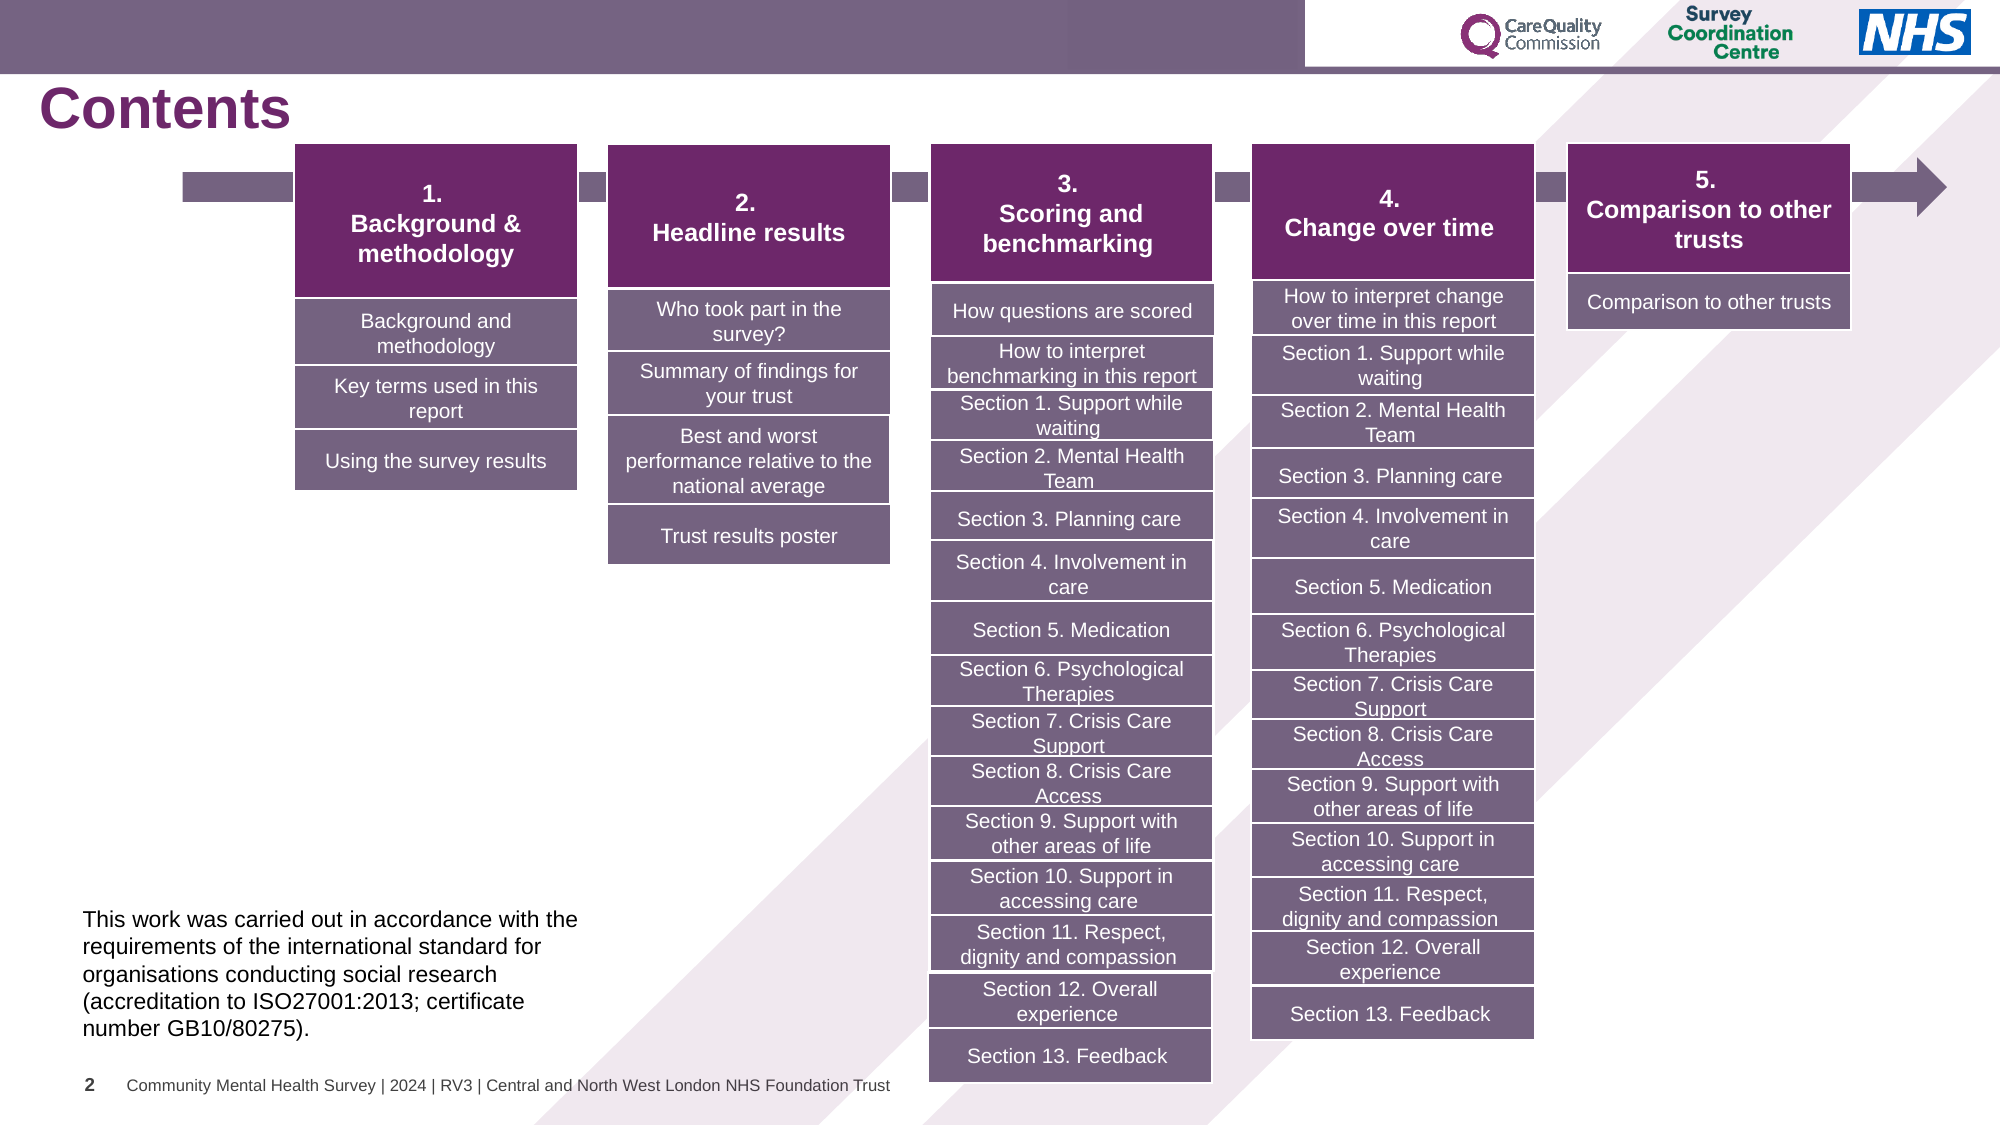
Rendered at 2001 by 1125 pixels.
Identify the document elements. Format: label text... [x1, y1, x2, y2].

text_box [181, 171, 293, 204]
text_box Trust results poster [606, 503, 892, 566]
picture [1859, 9, 1971, 55]
picture [1666, 3, 1794, 61]
text_box [1536, 171, 1566, 204]
text_box [1852, 154, 1949, 220]
picture [1460, 13, 1602, 59]
title Contents [24, 69, 1394, 149]
text_box [1215, 171, 1250, 204]
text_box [1567, 142, 1852, 331]
text_box This work was carried out in accordance with the requirements of the international standard for organisations conducting social research (accreditation to ISO27001:2013; certificate number GB10/80275). [67, 896, 620, 1049]
text_box [579, 171, 606, 204]
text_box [928, 142, 1215, 1083]
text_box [607, 143, 892, 506]
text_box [294, 142, 579, 491]
text_box 2 [84, 1065, 122, 1125]
text_box [892, 171, 928, 204]
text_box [1251, 142, 1536, 1040]
